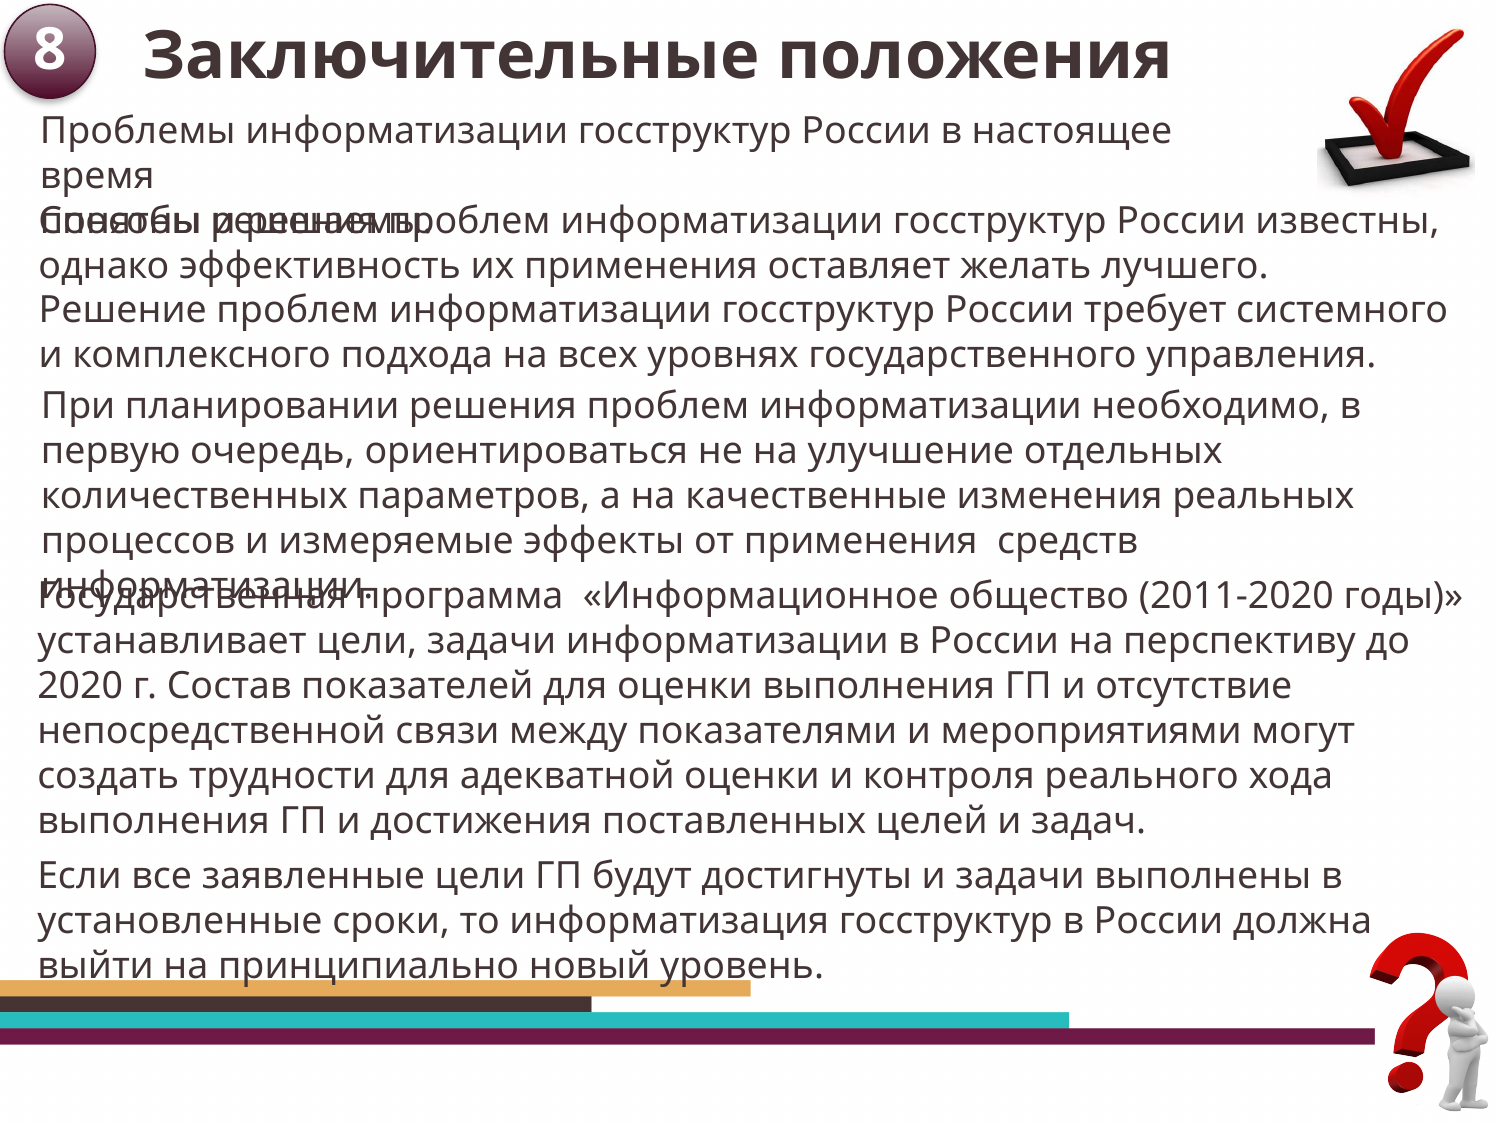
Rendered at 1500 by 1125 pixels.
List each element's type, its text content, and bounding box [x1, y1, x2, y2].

text_box Решение проблем информатизации госструктур России требует системного и комплексного подхода на всех уровнях государственного управления. [24, 277, 1493, 383]
text_box При планировании решения проблем информатизации необходимо, в первую очередь, ориентироваться не на улучшение отдельных количественных параметров, а на качественные изменения реальных процессов и измеряемые эффекты от применения средств информатизации. [25, 374, 1495, 614]
picture [0, 0, 1500, 1125]
text_box Государственная программа «Информационное общество (2011-2020 годы)» устанавливает цели, задачи информатизации в России на перспективу до 2020 г. Состав показателей для оценки выполнения ГП и отсутствие непосредственной связи между показателями и мероприятиями могут создать трудности для адекватной оценки и контроля реального хода выполнения ГП и достижения поставленных целей и задач. Если все заявленные цели ГП будут достигнуты и задачи выполнены в установленные сроки, то информатизация госструктур в России должна выйти на принципиально новый уровень. [22, 563, 1492, 994]
text_box Способы решения проблем информатизации госструктур России известны, однако эффективность их применения оставляет желать лучшего. [23, 188, 1493, 294]
text_box 8 [3, 3, 97, 98]
title Заключительные положения [128, 4, 1451, 113]
text_box Проблемы информатизации госструктур России в настоящее время понятны и решаемы. [25, 98, 1299, 188]
